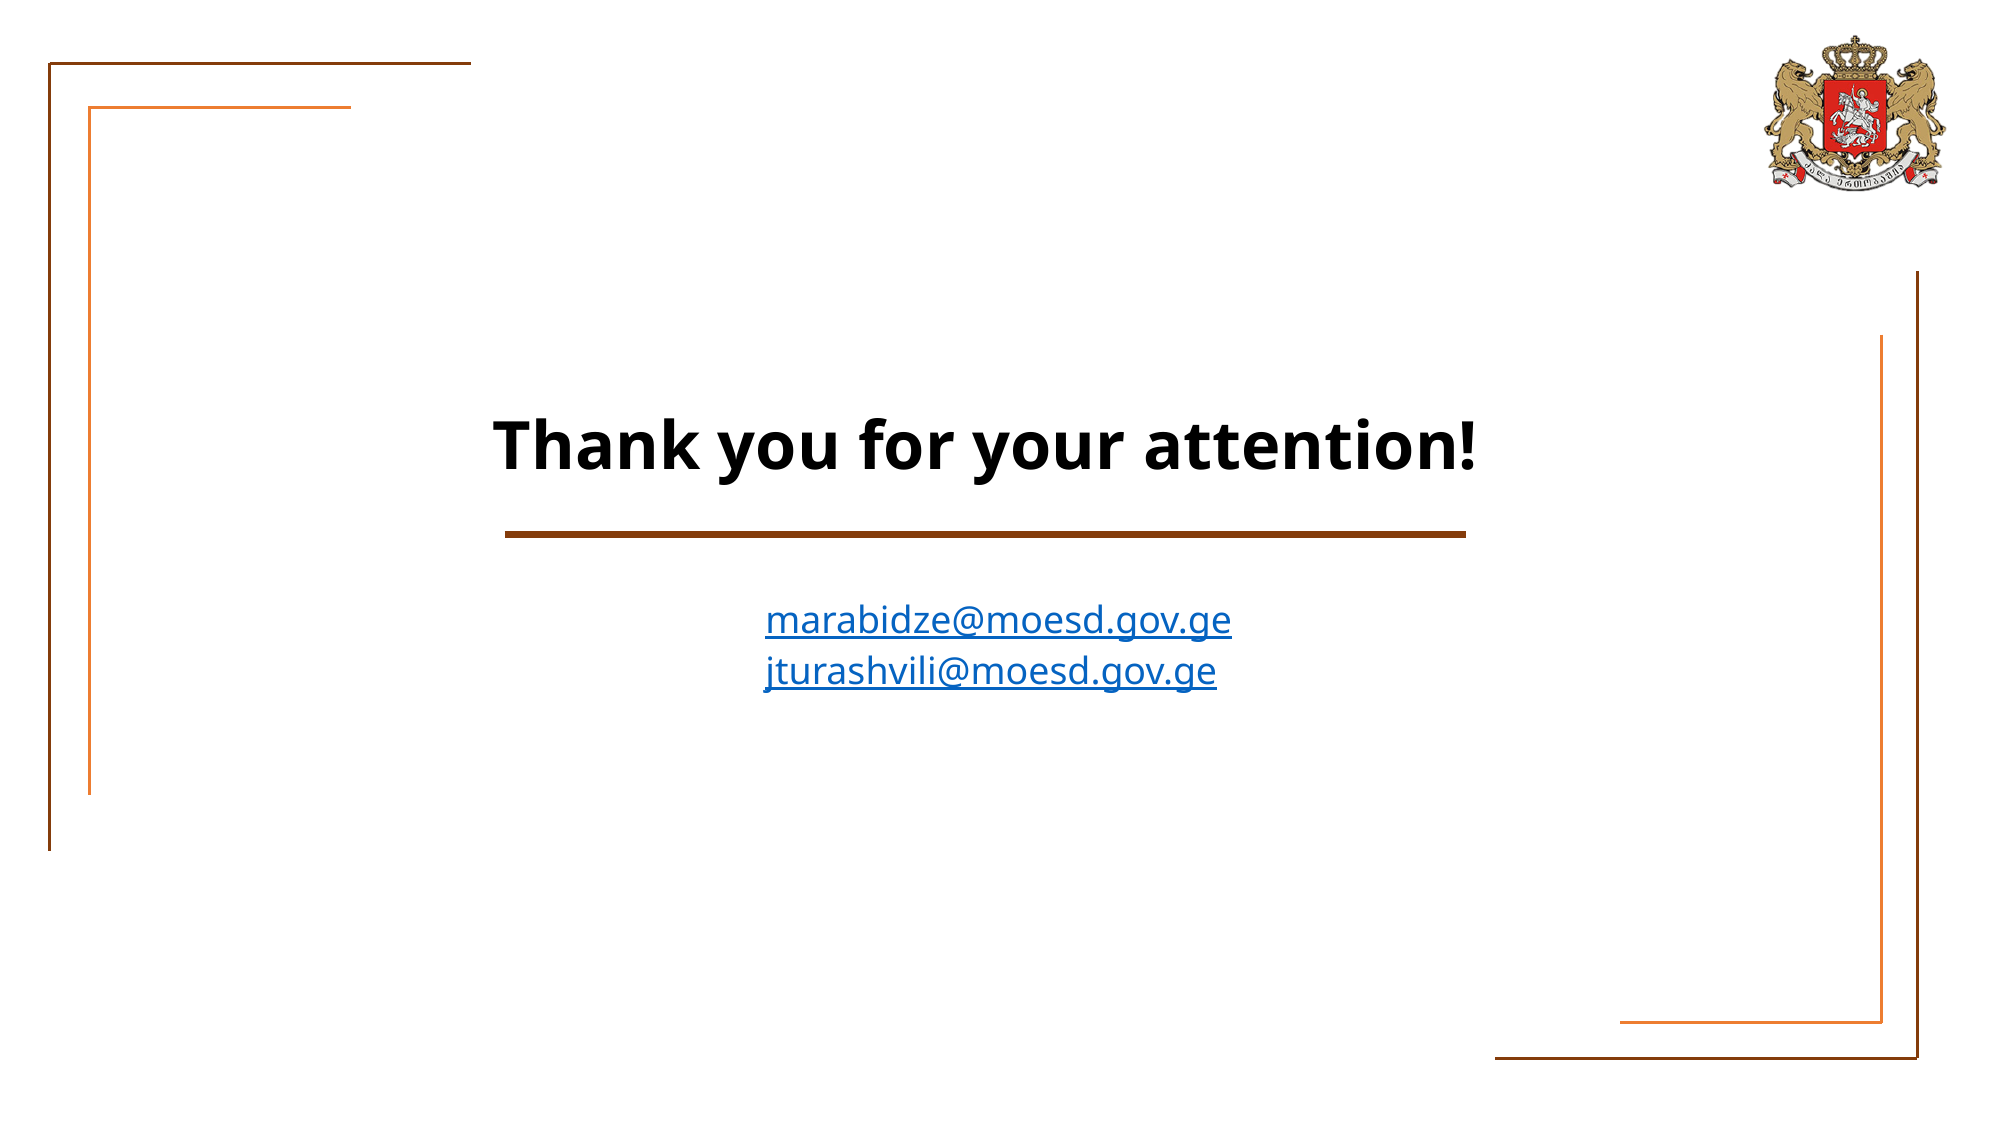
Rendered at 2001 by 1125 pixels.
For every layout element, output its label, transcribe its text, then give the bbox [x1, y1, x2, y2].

picture [1733, 16, 1967, 231]
text_box marabidze@moesd.gov.ge jturashvili@moesd.gov.ge [750, 588, 1248, 751]
text_box Thank you for your attention! [478, 395, 1493, 491]
